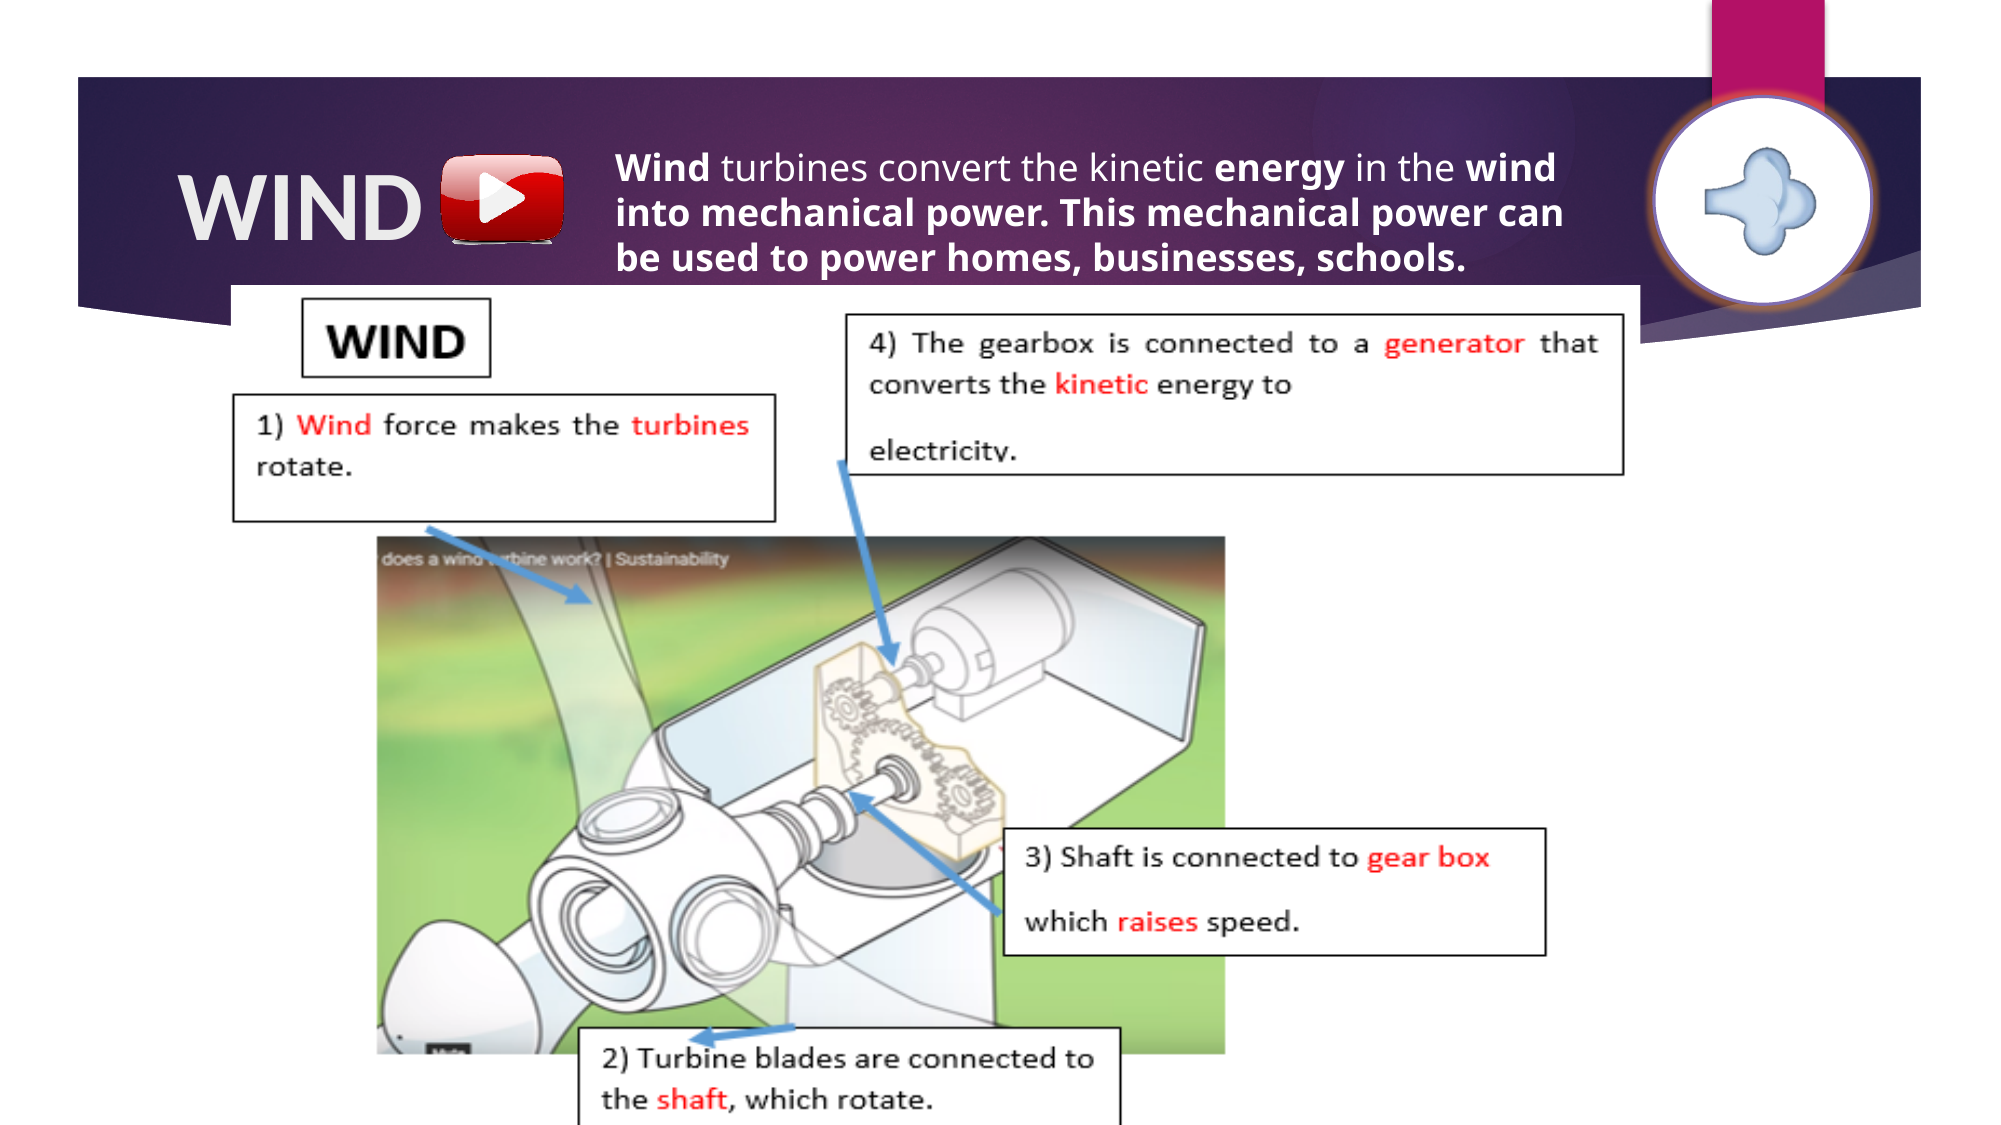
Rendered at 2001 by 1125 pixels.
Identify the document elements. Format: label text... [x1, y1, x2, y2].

picture [230, 285, 1641, 1125]
text_box Wind turbines convert the kinetic energy in the wind into mechanical power. This mechanical power can be used to power homes, businesses, schools. [600, 136, 1601, 284]
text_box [1653, 96, 1873, 305]
title WIND [162, 142, 600, 259]
picture [440, 154, 564, 247]
